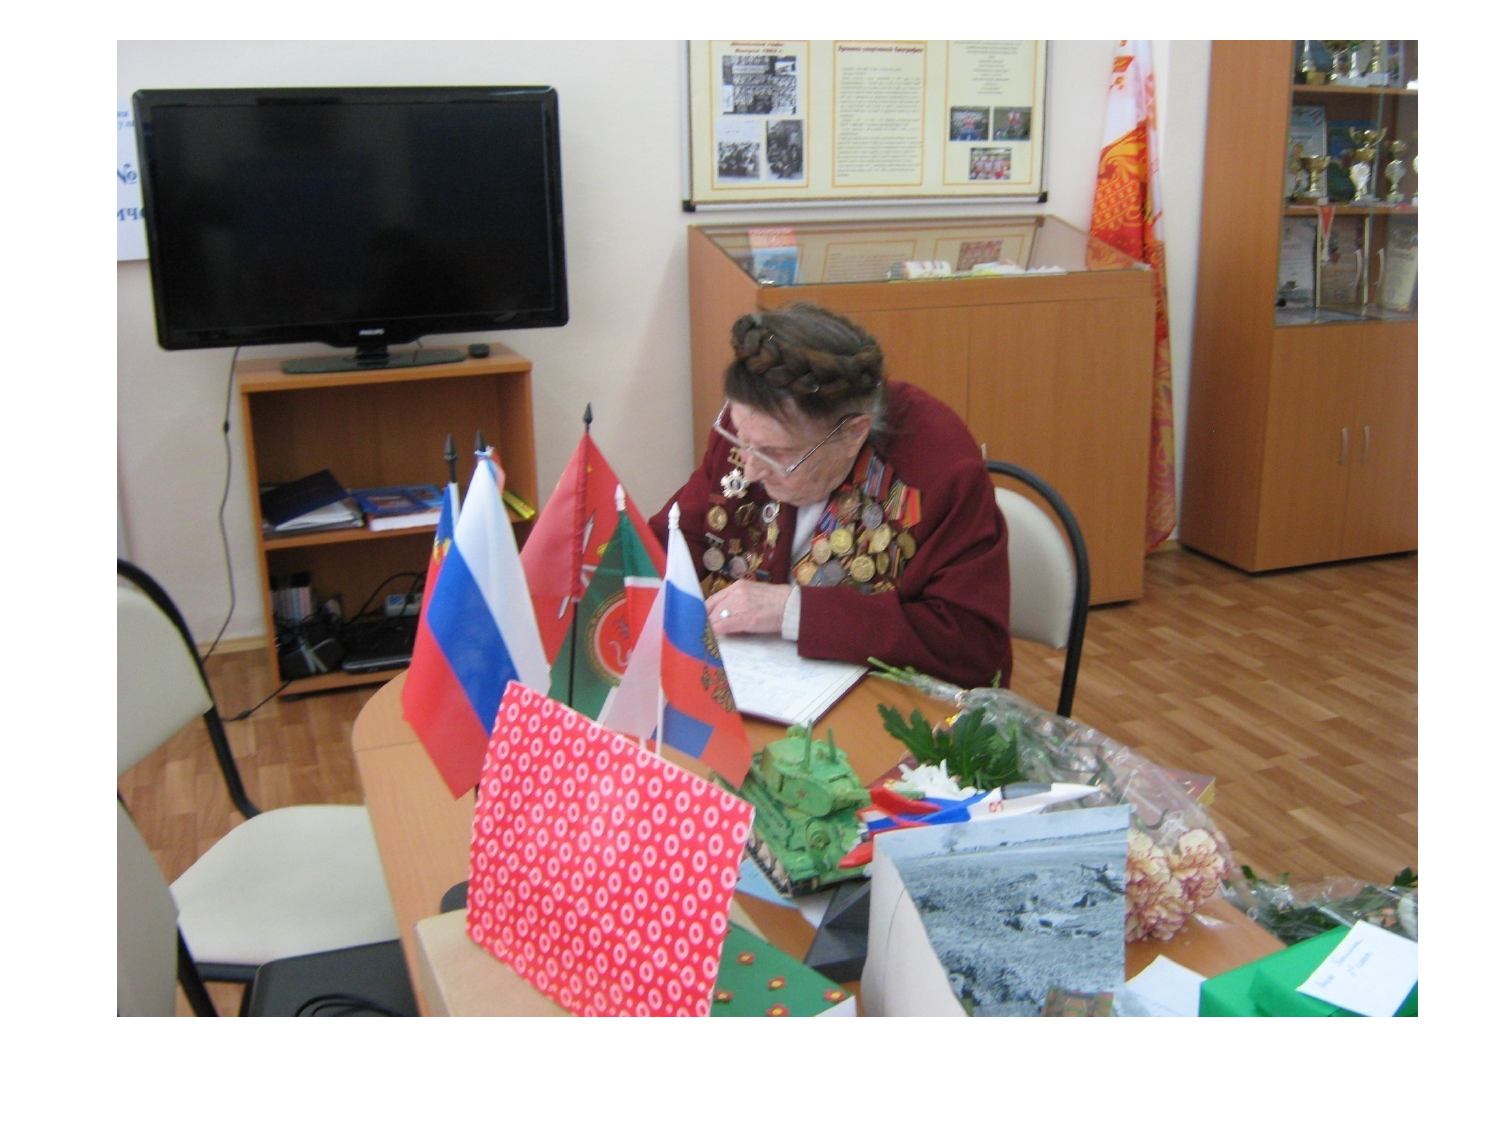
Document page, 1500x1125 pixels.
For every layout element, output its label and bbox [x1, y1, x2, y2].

list [116, 40, 1419, 1017]
